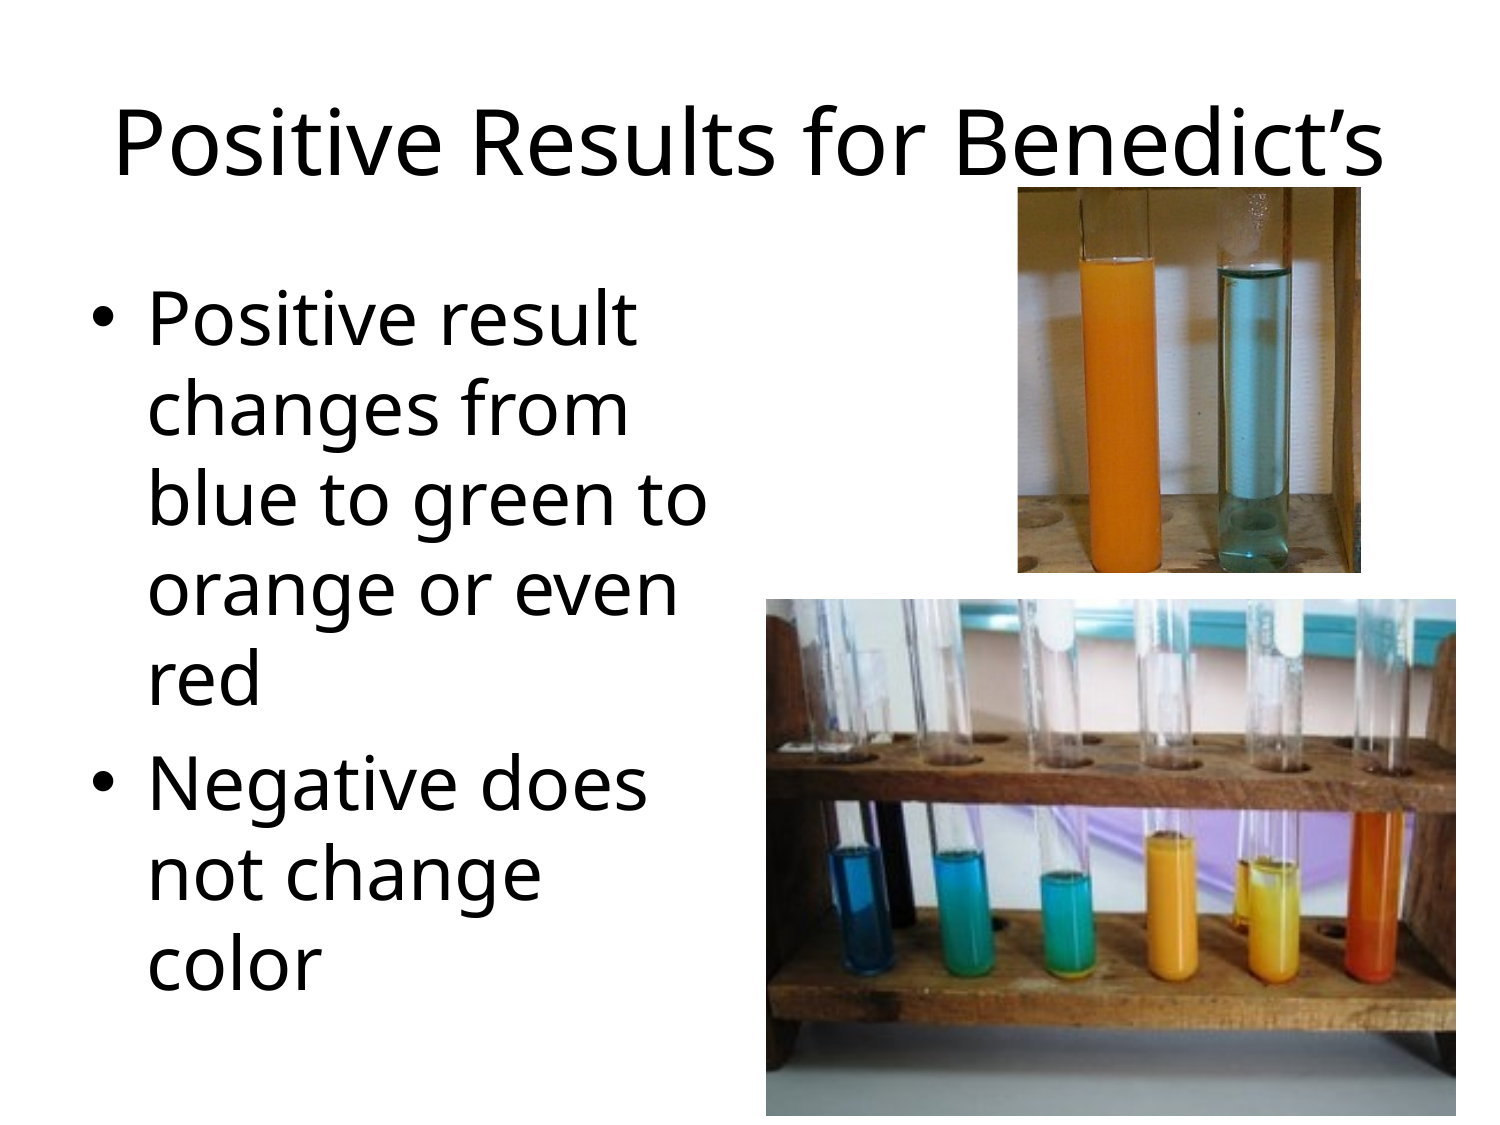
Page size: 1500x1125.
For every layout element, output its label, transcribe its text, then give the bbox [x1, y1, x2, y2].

picture [766, 599, 1456, 1117]
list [1017, 187, 1362, 573]
title Positive Results for Benedict’s [75, 45, 1425, 233]
list Positive result changes from blue to green to orange or even red Negative does not change color [75, 262, 738, 1005]
